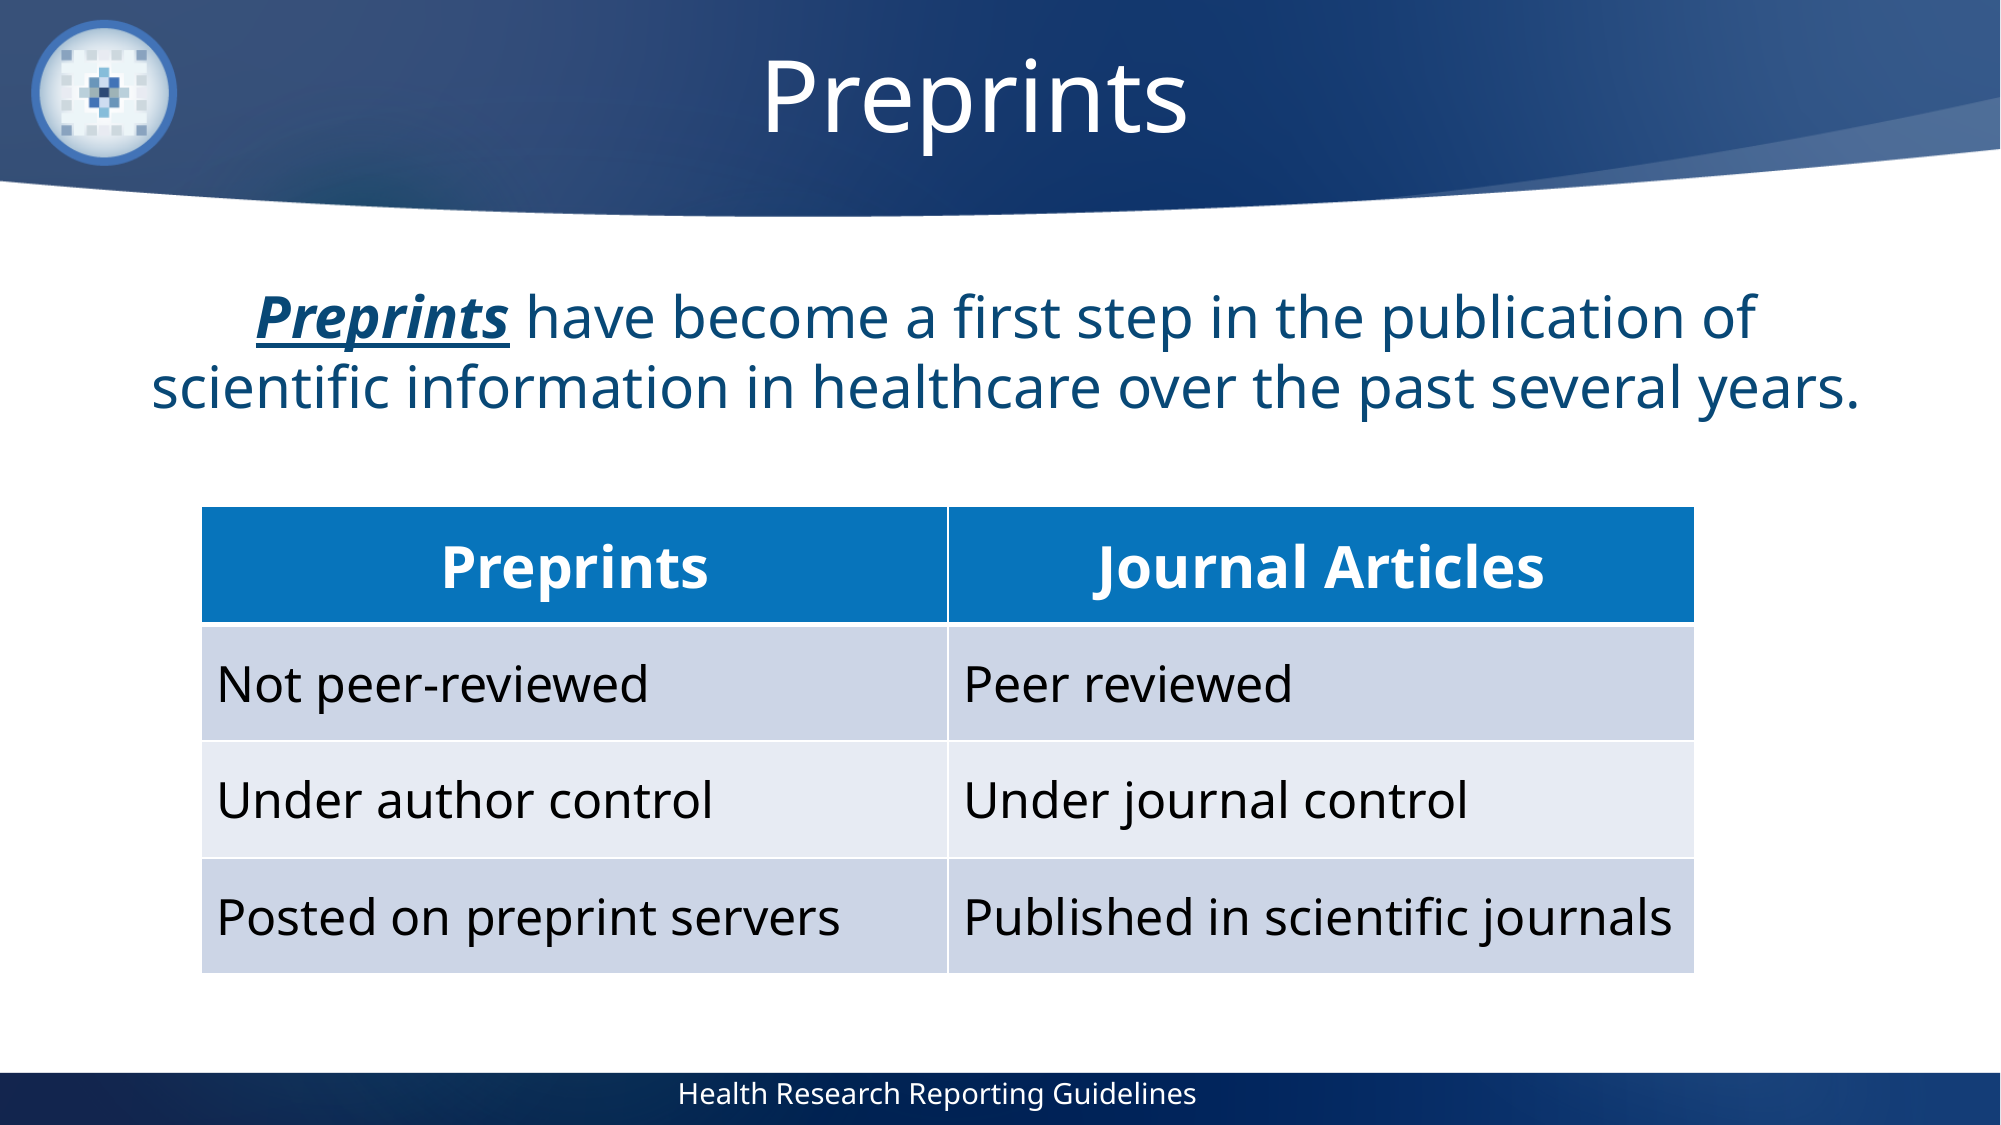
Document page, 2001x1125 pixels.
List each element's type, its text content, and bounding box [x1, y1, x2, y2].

table_cell Under journal control [949, 742, 1694, 857]
table_header Preprints [202, 507, 947, 622]
text_box Preprints have become a first step in the publication of scientific information in healthcare over the past several years. [131, 273, 1882, 498]
picture [0, 0, 2001, 1125]
table_cell Under author control [202, 742, 947, 857]
table_cell Published in scientific journals [949, 859, 1694, 973]
table_cell Not peer-reviewed [202, 627, 947, 740]
table_header Journal Articles [949, 507, 1694, 622]
table_cell Peer reviewed [949, 627, 1694, 740]
text_box Preprints [744, 49, 1256, 151]
table_cell Posted on preprint servers [202, 859, 947, 973]
